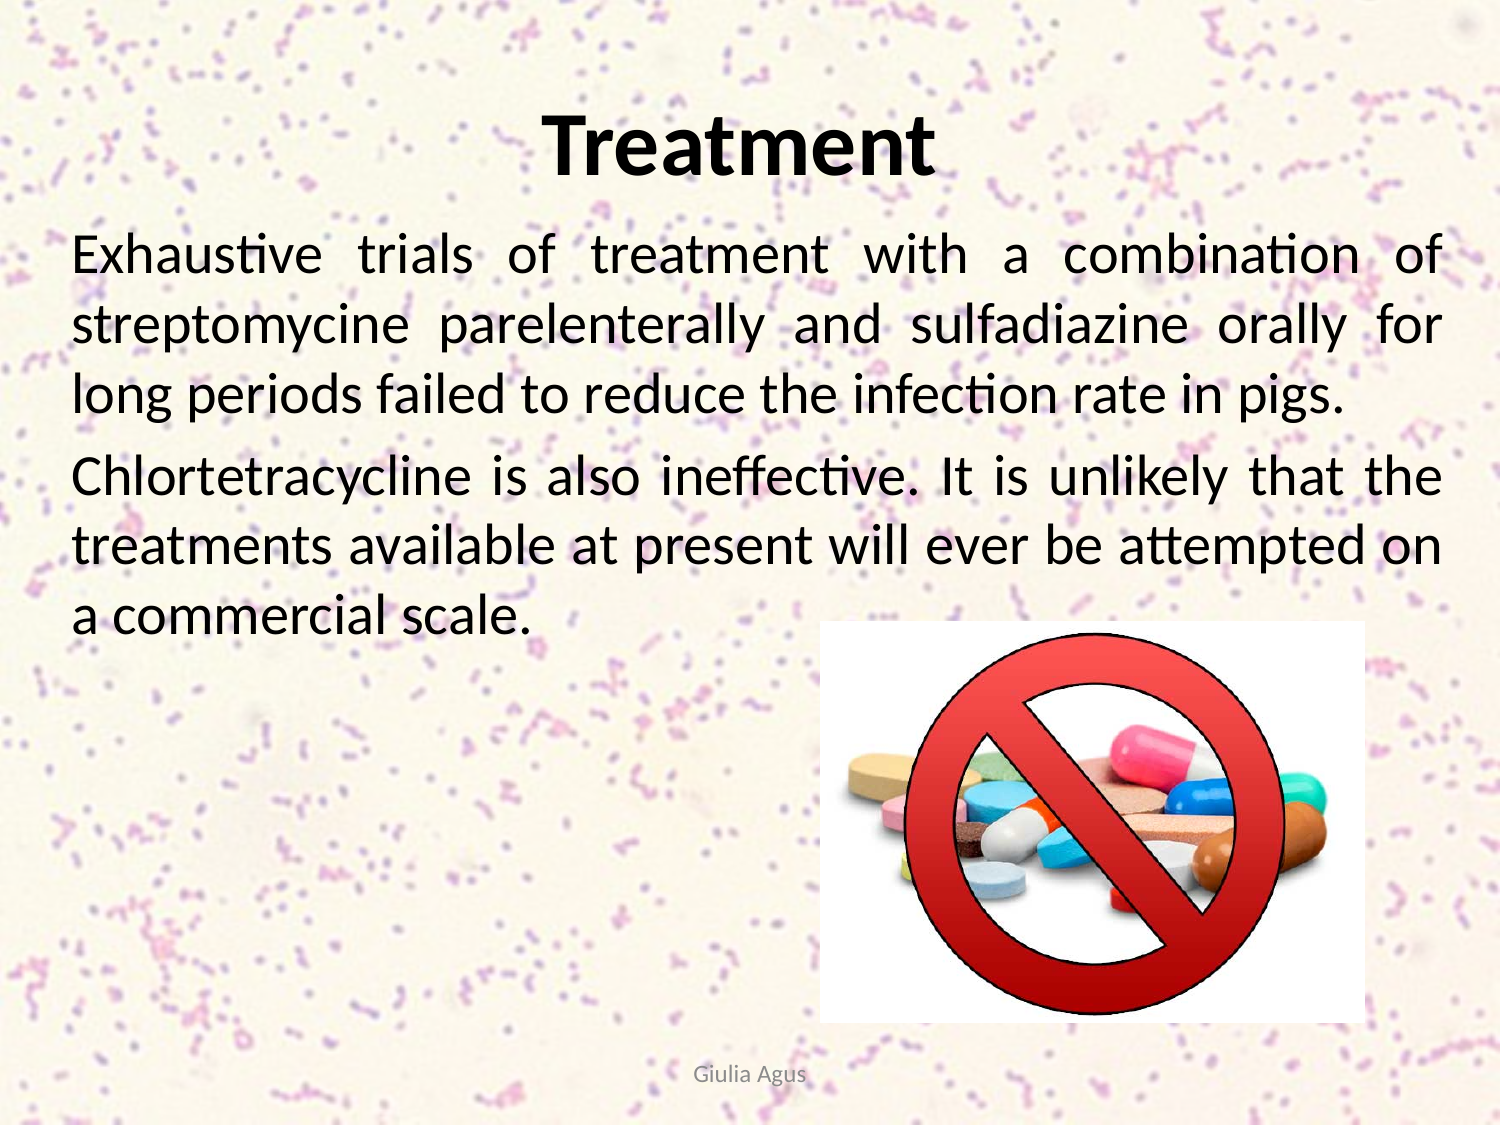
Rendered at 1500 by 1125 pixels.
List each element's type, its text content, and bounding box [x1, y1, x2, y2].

footer Giulia Agus [512, 1042, 988, 1103]
title Treatment [75, 45, 1425, 208]
list Exhaustive trials of treatment with a combination of streptomycine parelenterally and sulfadiazine orally for long periods failed to reduce the infection rate in pigs. Chlortetracycline is also ineffective. It is unlikely that the treatments available at present will ever be attempted on a commercial scale. [0, 208, 1459, 669]
picture [820, 621, 1365, 1023]
